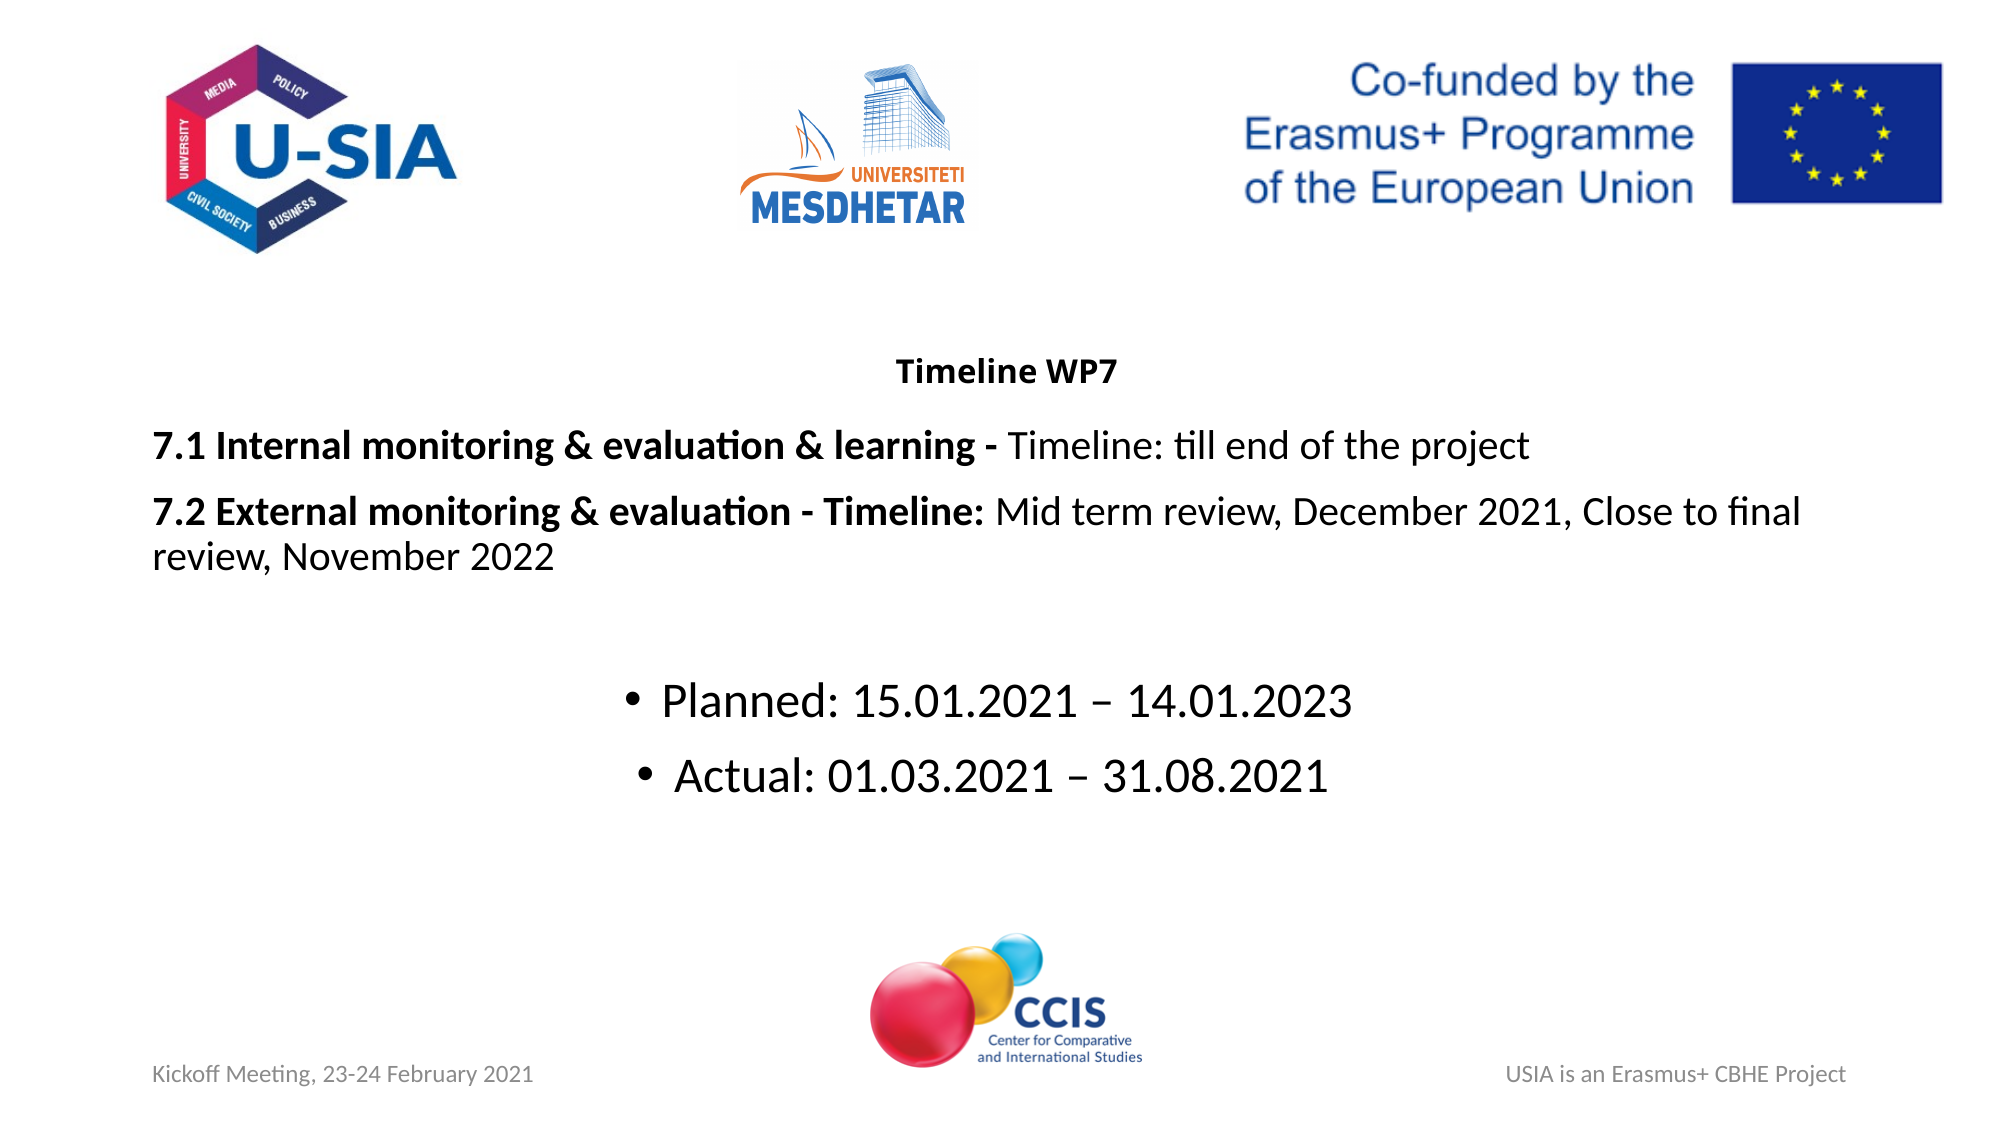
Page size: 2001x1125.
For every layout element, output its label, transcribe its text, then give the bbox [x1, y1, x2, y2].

picture [1203, 22, 1979, 244]
slide_number USIA is an Erasmus+ CBHE Project [1412, 1042, 1863, 1103]
picture [97, 11, 514, 279]
picture [856, 924, 1158, 1078]
picture [737, 60, 979, 231]
title Timeline WP7 [144, 347, 1870, 439]
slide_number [137, 1042, 588, 1103]
list 7.1 Internal monitoring & evaluation & learning - Timeline: till end of the project 7.2 External monitoring & evaluation - Timeline: Mid term review, December 2021, Close to final review, November 2022 Planned: 15.01.2021 – 14.01.2023 Actual: 01.03.2021 – 31.08.2021 [137, 415, 1840, 978]
